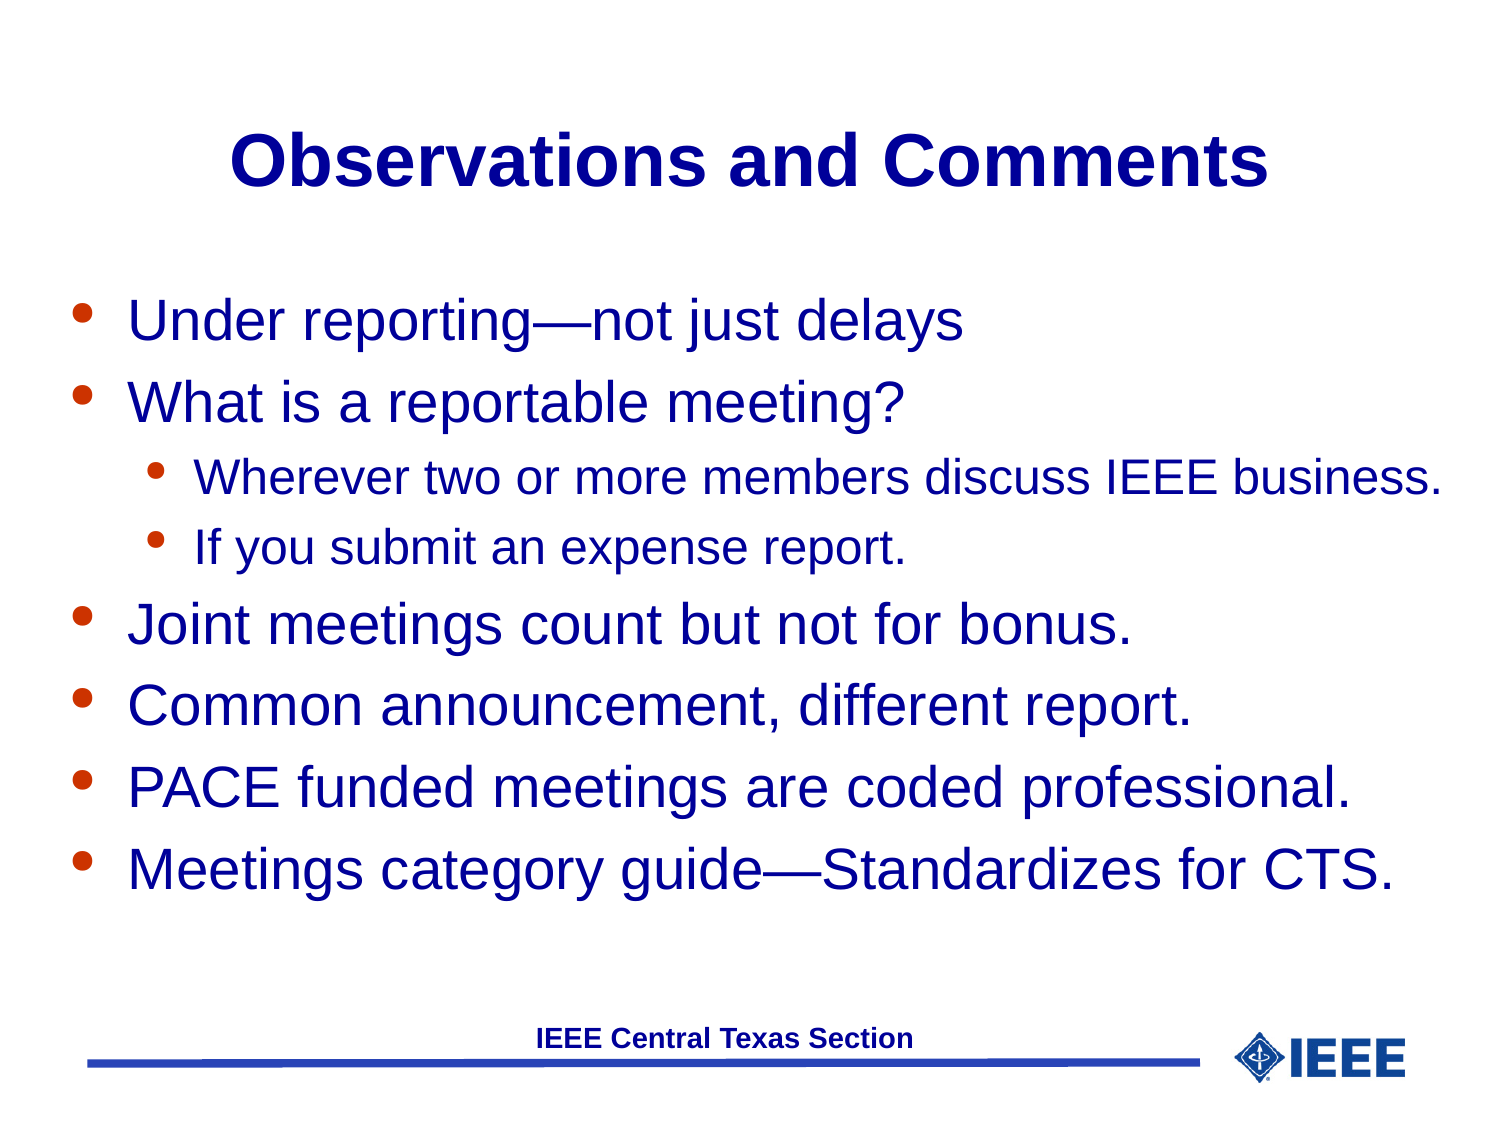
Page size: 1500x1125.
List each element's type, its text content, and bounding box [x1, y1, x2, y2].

title Observations and Comments [112, 62, 1388, 251]
list Under reporting—not just delays What is a reportable meeting? Wherever two or more members discuss IEEE business. If you submit an expense report. Joint meetings count but not for bonus. Common announcement, different report. PACE funded meetings are coded professional. Meetings category guide—Standardizes for CTS. [56, 274, 1466, 951]
picture [1231, 1030, 1406, 1084]
